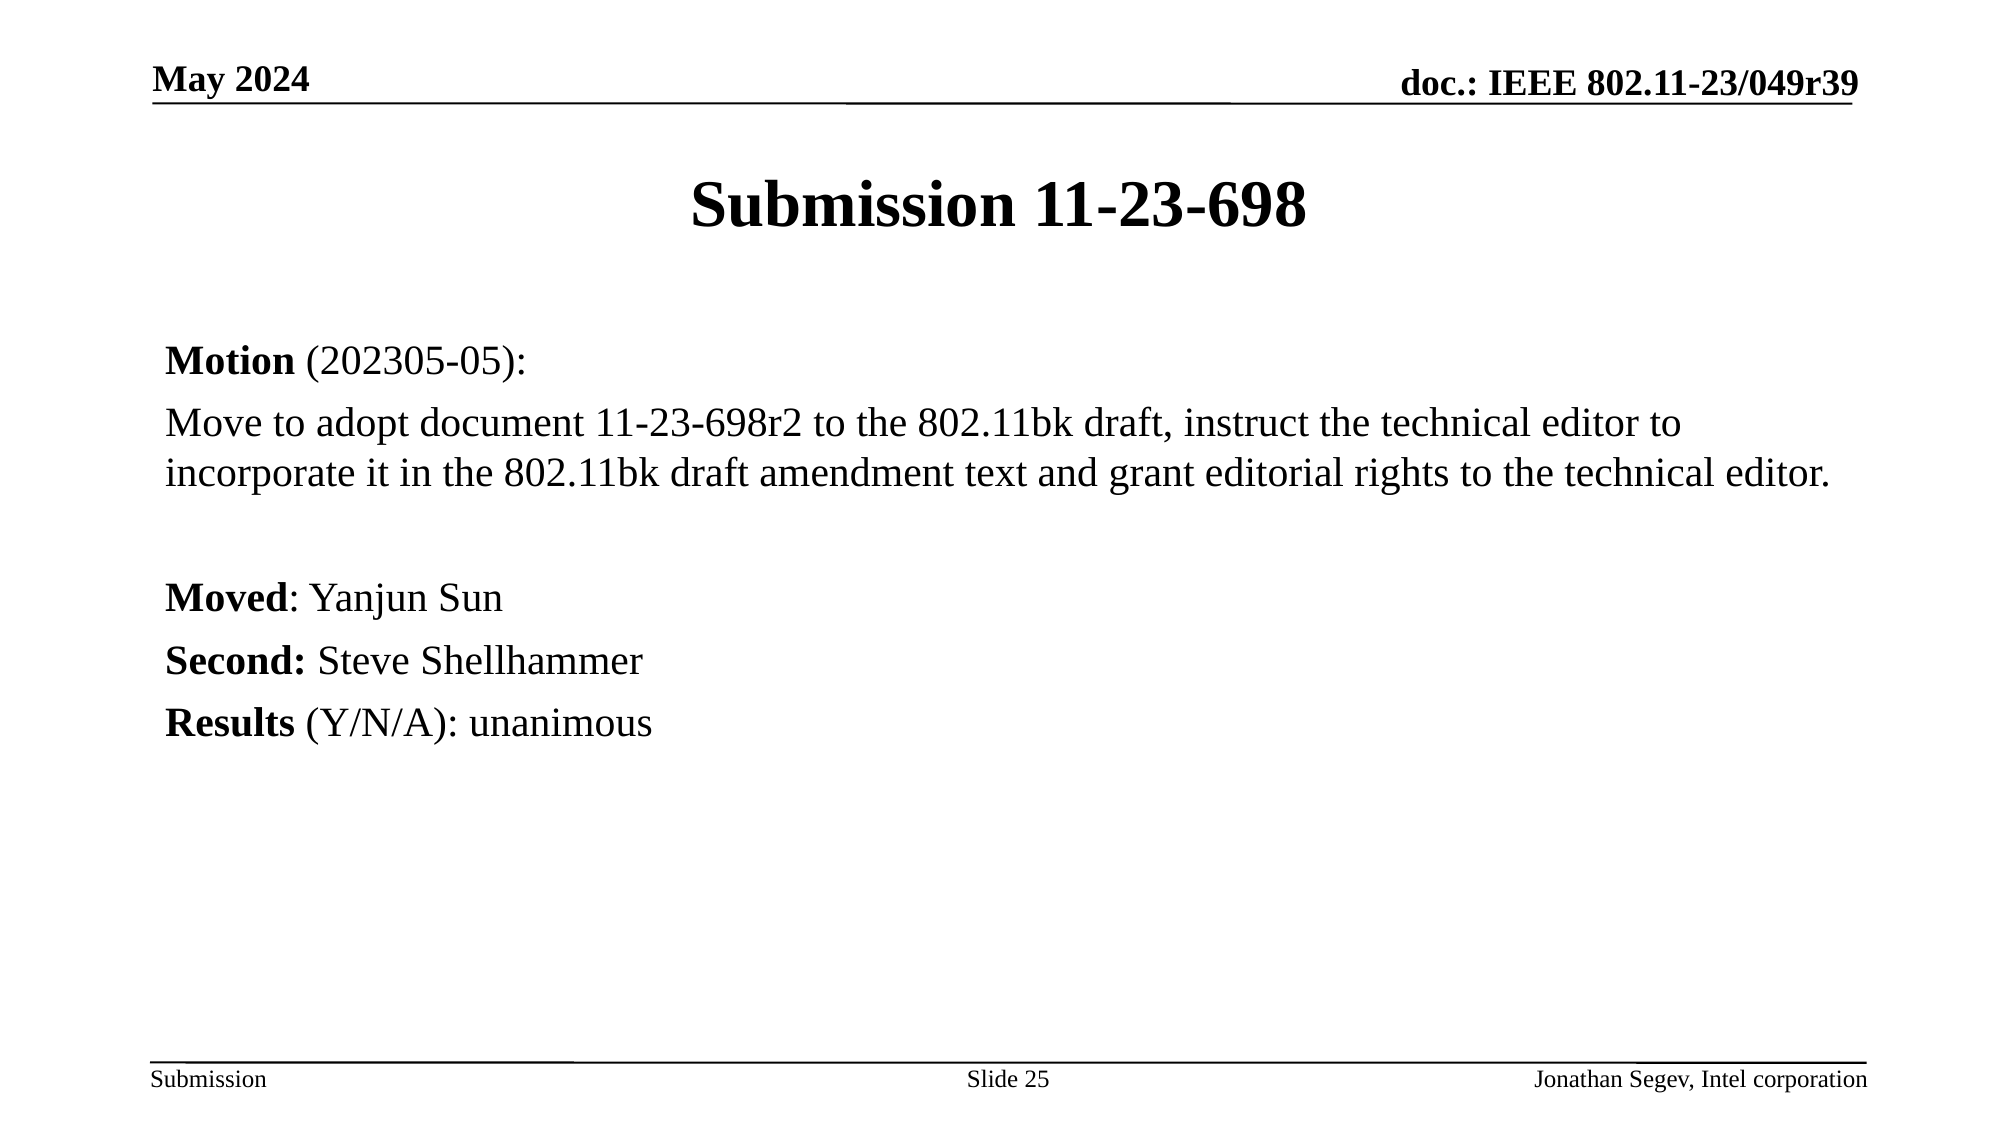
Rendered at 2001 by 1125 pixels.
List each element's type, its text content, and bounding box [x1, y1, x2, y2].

list Motion (202305-05): Move to adopt document 11-23-698r2 to the 802.11bk draft, instruct the technical editor to incorporate it in the 802.11bk draft amendment text and grant editorial rights to the technical editor. Moved: Yanjun Sun Second: Steve Shellhammer Results (Y/N/A): unanimous [149, 324, 1850, 1000]
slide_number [152, 54, 563, 100]
title Submission 11-23-698 [149, 112, 1850, 288]
footer Jonathan Segev, Intel corporation [1171, 1061, 1869, 1093]
slide_number Slide 25 [950, 1061, 1067, 1123]
